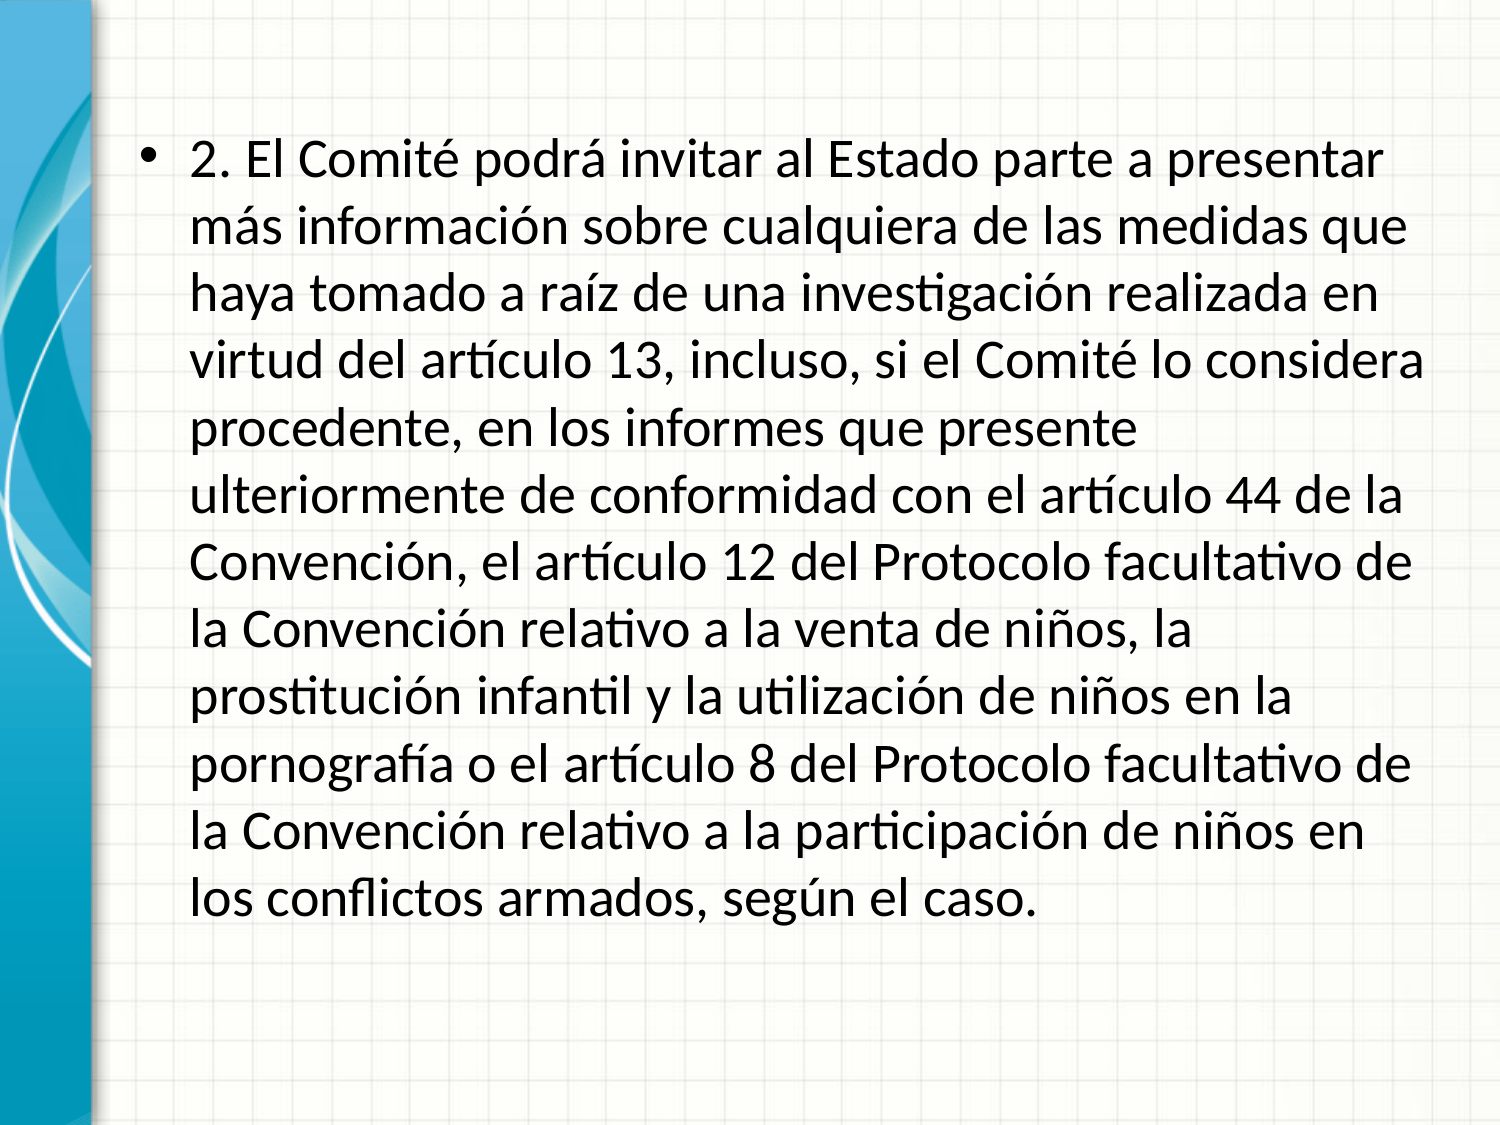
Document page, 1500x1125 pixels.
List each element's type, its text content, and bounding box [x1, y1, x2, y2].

list 2. El Comité podrá invitar al Estado parte a presentar más información sobre cualquiera de las medidas que haya tomado a raíz de una investigación realizada en virtud del artículo 13, incluso, si el Comité lo considera procedente, en los informes que presente ulteriormente de conformidad con el artículo 44 de la Convención, el artículo 12 del Protocolo facultativo de la Convención relativo a la venta de niños, la prostitución infantil y la utilización de niños en la pornografía o el artículo 8 del Protocolo facultativo de la Convención relativo a la participación de niños en los conflictos armados, según el caso. [123, 113, 1449, 1050]
picture [0, 0, 1500, 1125]
